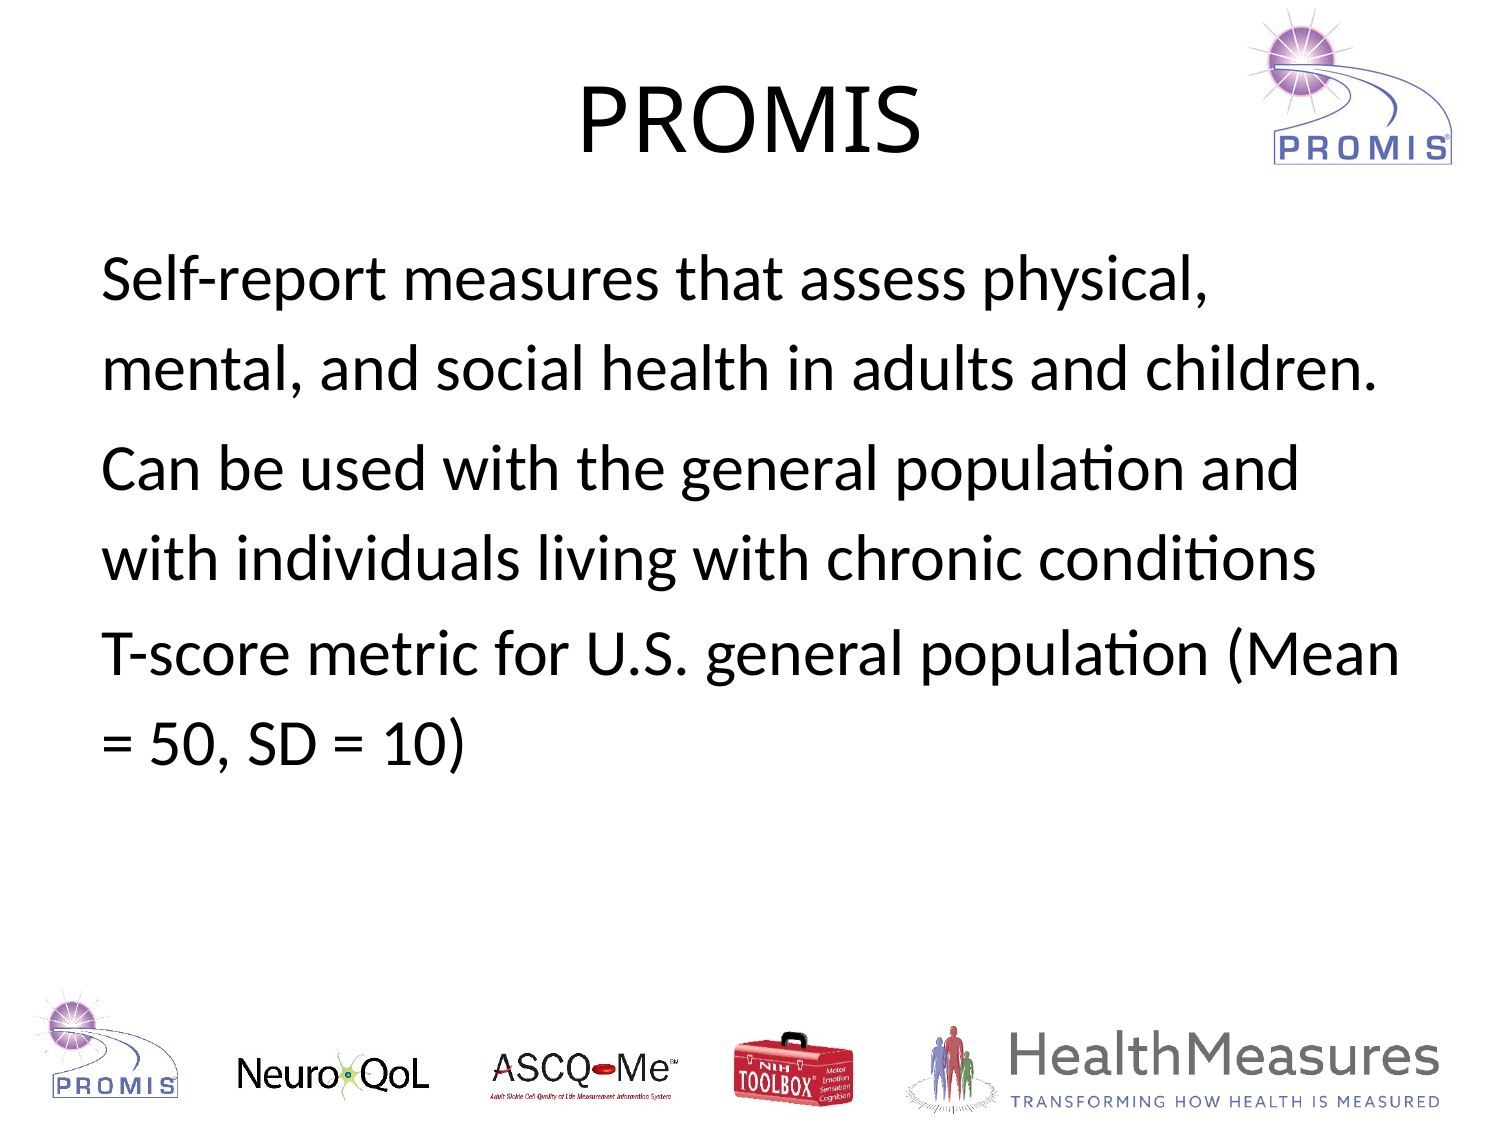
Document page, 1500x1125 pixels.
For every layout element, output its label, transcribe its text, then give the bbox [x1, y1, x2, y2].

picture [724, 1024, 861, 1113]
picture [230, 1042, 437, 1106]
picture [1228, 8, 1476, 165]
list Self-report measures that assess physical, mental, and social health in adults and children. Can be used with the general population and with individuals living with chronic conditions T-score metric for U.S. general population (Mean = 50, SD = 10) [86, 215, 1439, 978]
title PROMIS [103, 59, 1397, 187]
picture [482, 1040, 684, 1109]
picture [22, 967, 193, 1110]
picture [901, 1018, 1449, 1118]
